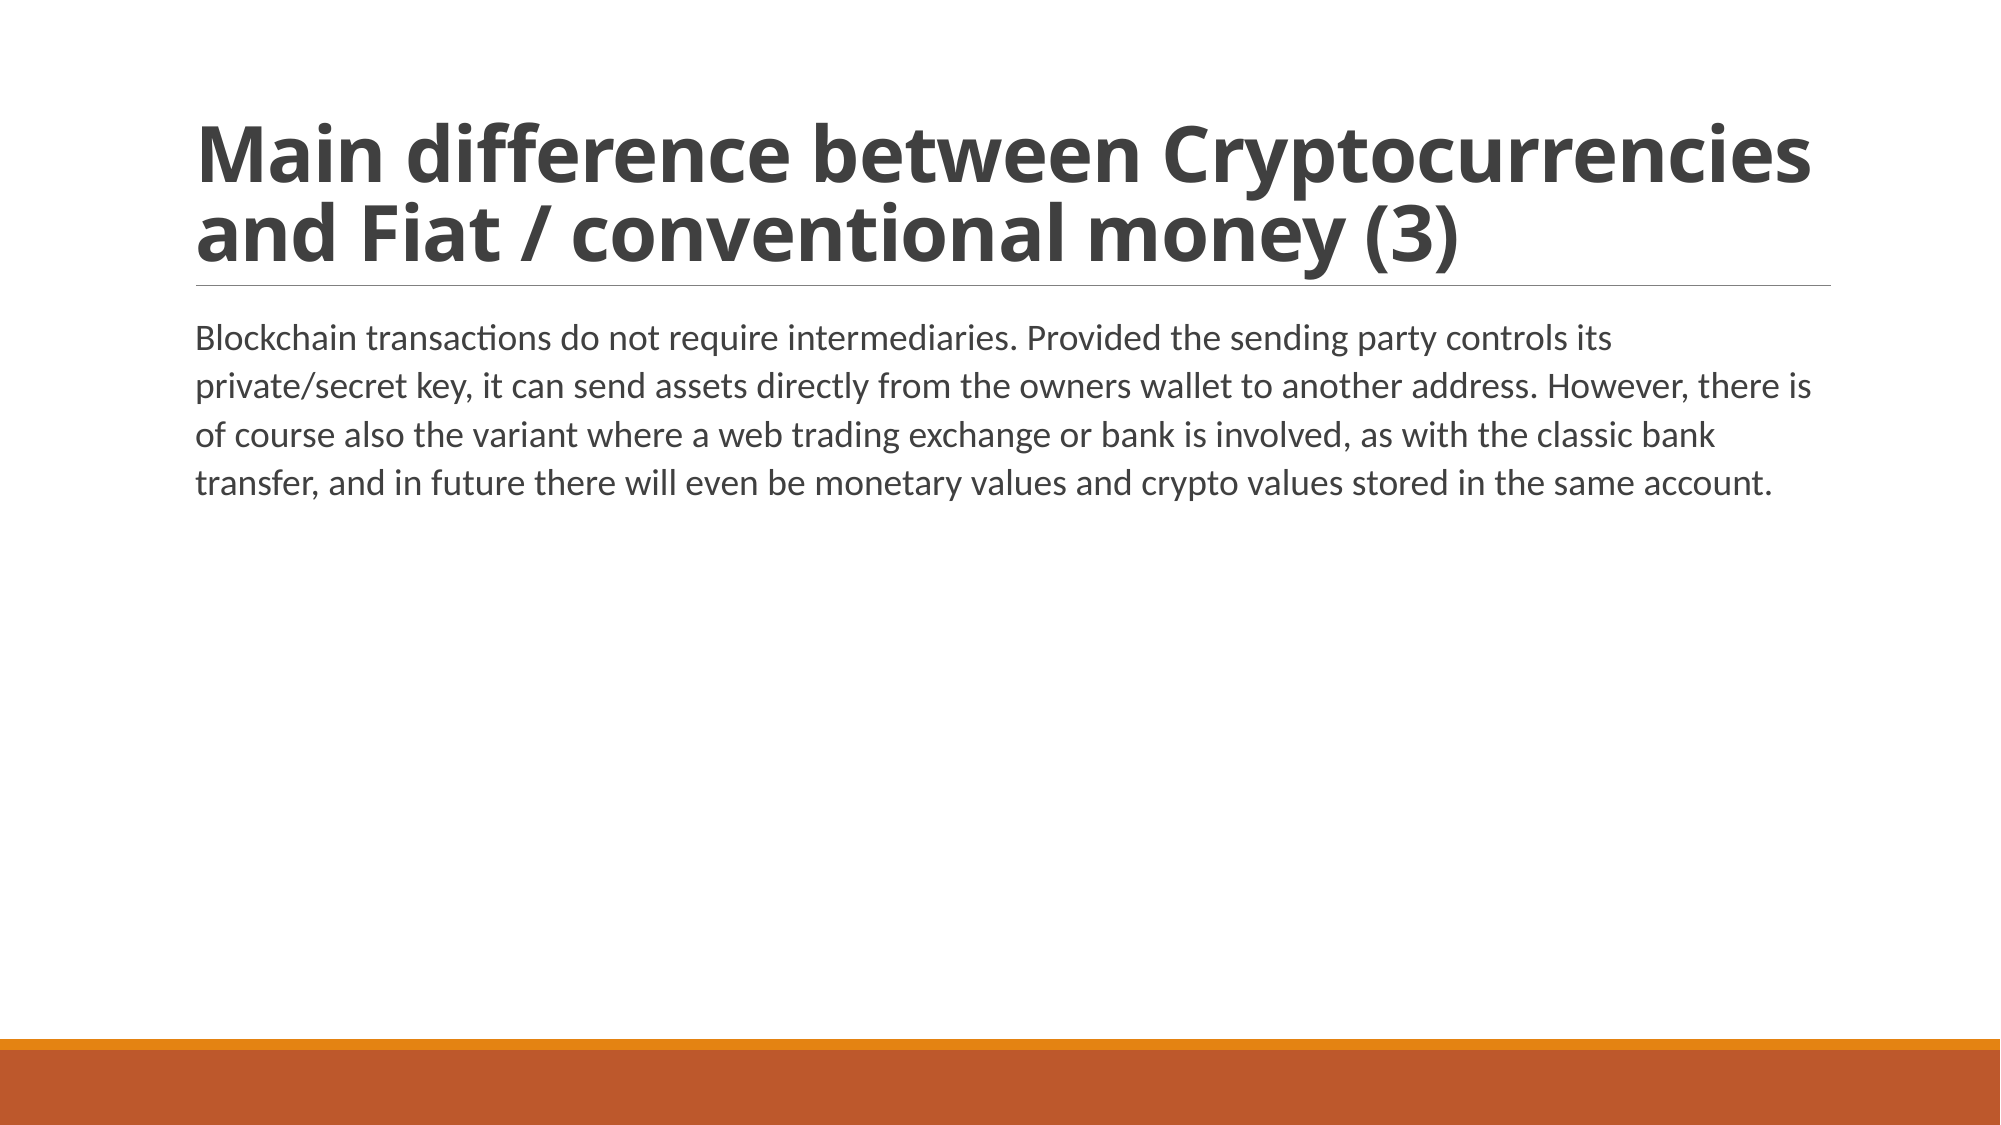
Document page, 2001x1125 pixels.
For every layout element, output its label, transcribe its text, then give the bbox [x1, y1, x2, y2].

list Blockchain transactions do not require intermediaries. Provided the sending party controls its private/secret key, it can send assets directly from the owners wallet to another address. However, there is of course also the variant where a web trading exchange or bank is involved, as with the classic bank transfer, and in future there will even be monetary values and crypto values stored in the same account. [180, 302, 1830, 963]
title Main difference between Cryptocurrencies and Fiat / conventional money (3) [180, 47, 1830, 285]
